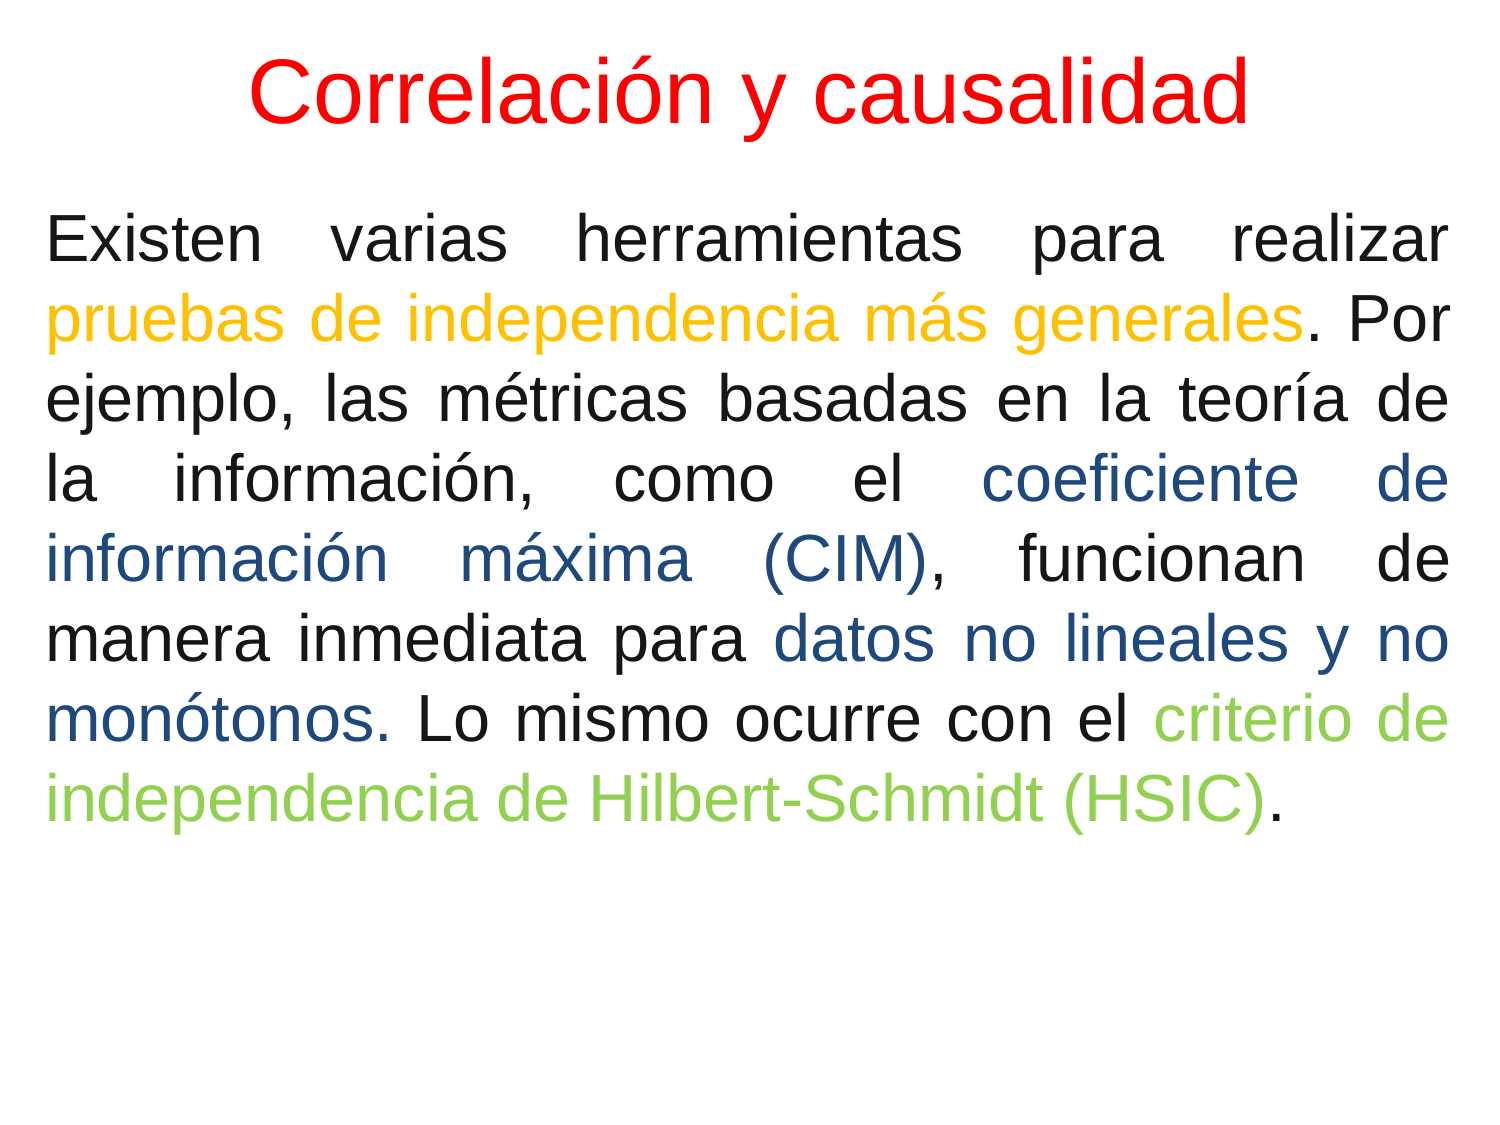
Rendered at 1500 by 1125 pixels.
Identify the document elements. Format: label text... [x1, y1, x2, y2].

title Correlación y causalidad [0, 0, 1500, 188]
text_box Existen varias herramientas para realizar pruebas de independencia más generales. Por ejemplo, las métricas basadas en la teoría de la información, como el coeficiente de información máxima (CIM), funcionan de manera inmediata para datos no lineales y no monótonos. Lo mismo ocurre con el criterio de independencia de Hilbert-Schmidt (HSIC). [30, 187, 1466, 842]
